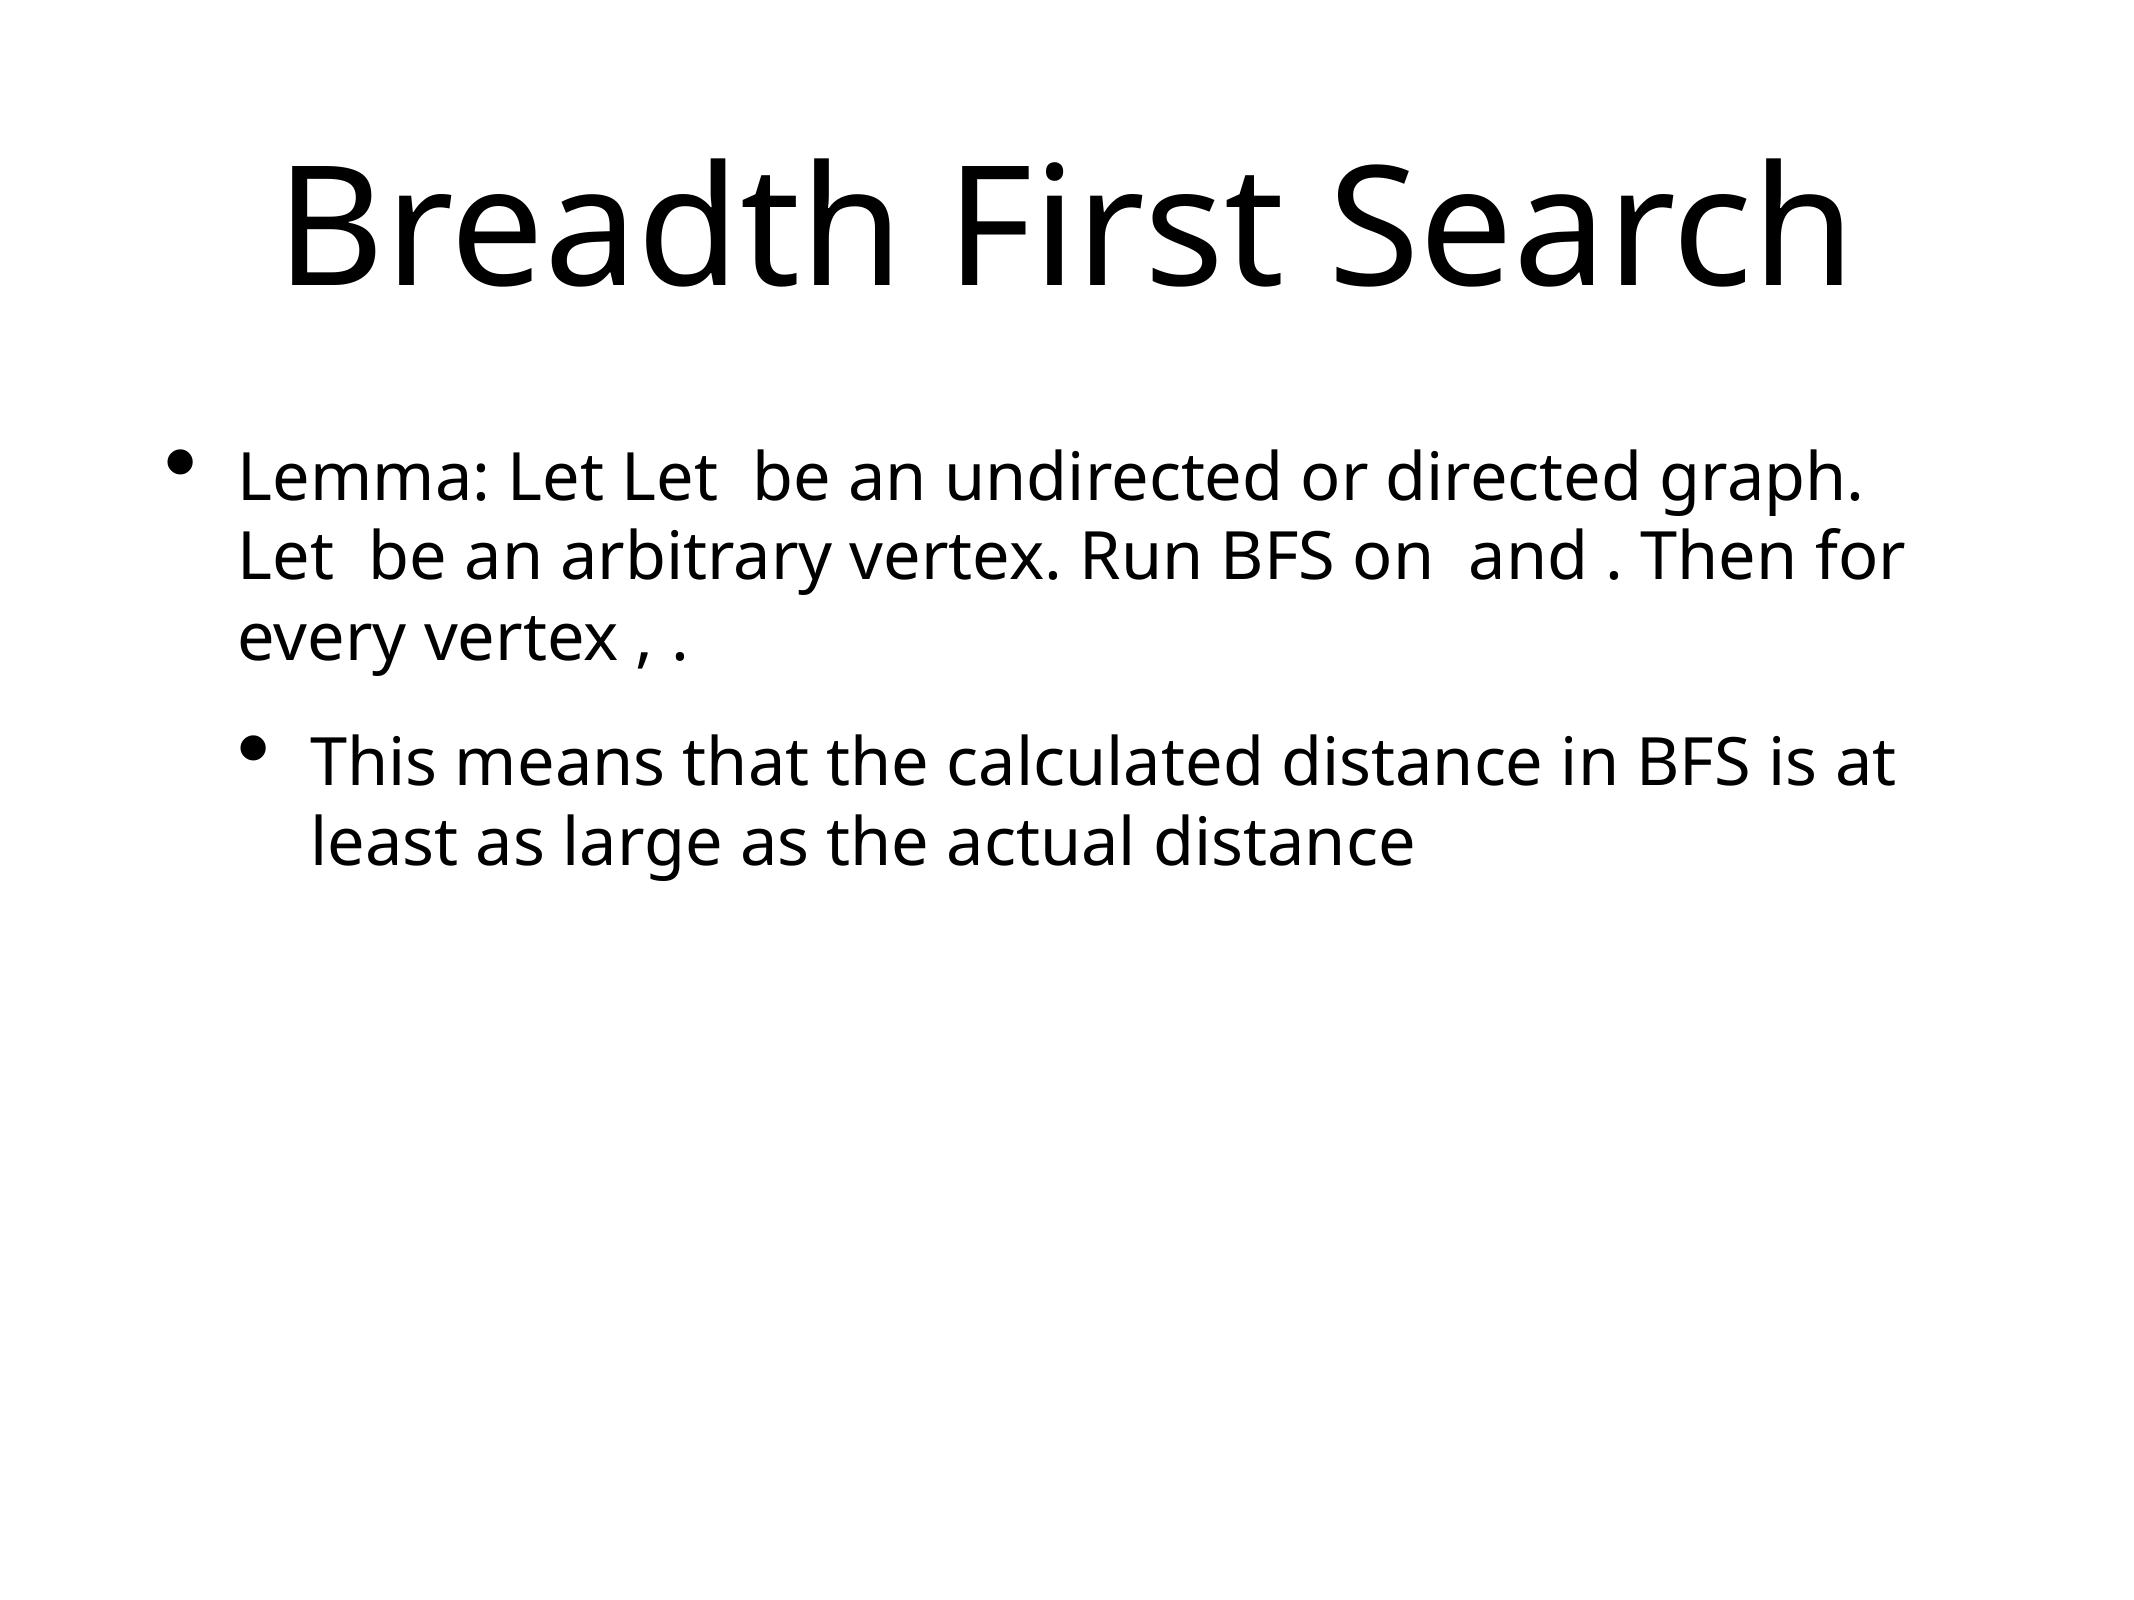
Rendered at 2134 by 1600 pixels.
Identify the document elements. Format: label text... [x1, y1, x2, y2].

title Breadth First Search [155, 41, 1978, 397]
list Lemma: Let Let be an undirected or directed graph. Let be an arbitrary vertex. Run BFS on and . Then for every vertex , . This means that the calculated distance in BFS is at least as large as the actual distance [155, 424, 1978, 1457]
